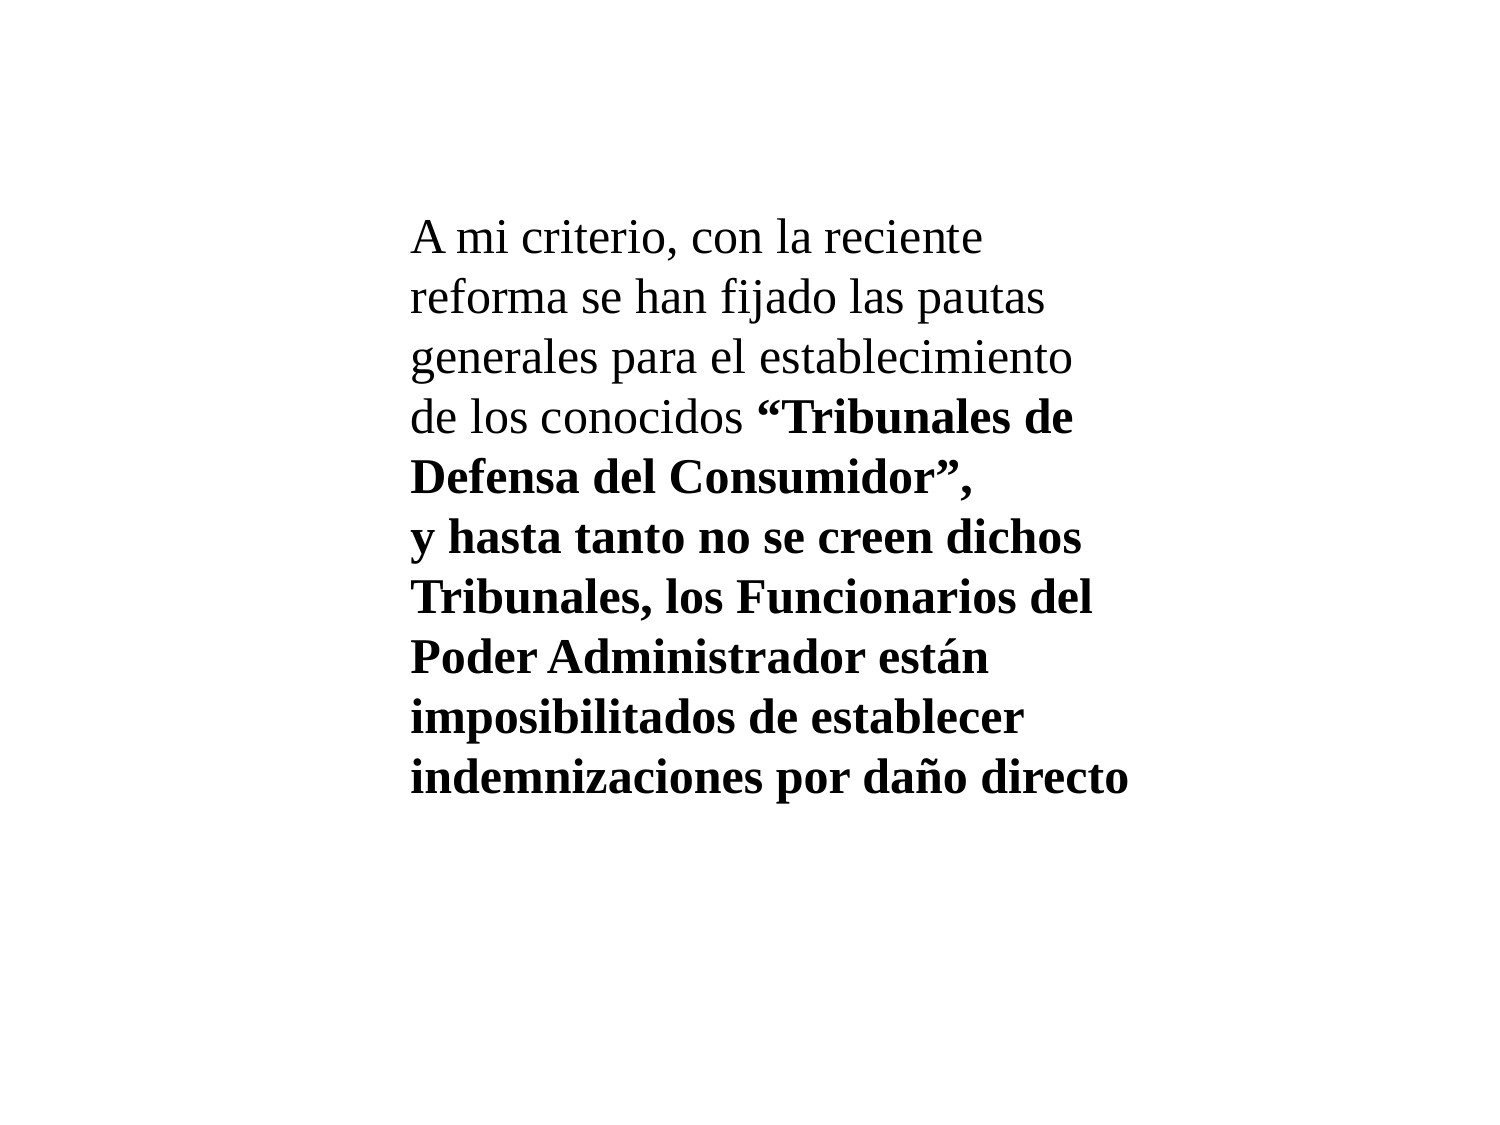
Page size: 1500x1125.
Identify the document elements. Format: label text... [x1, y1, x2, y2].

text_box A mi criterio, con la reciente reforma se han fijado las pautas generales para el establecimiento de los conocidos “Tribunales de Defensa del Consumidor”, y hasta tanto no se creen dichos Tribunales, los Funcionarios del Poder Administrador están imposibilitados de establecer indemnizaciones por daño directo [395, 196, 1146, 811]
